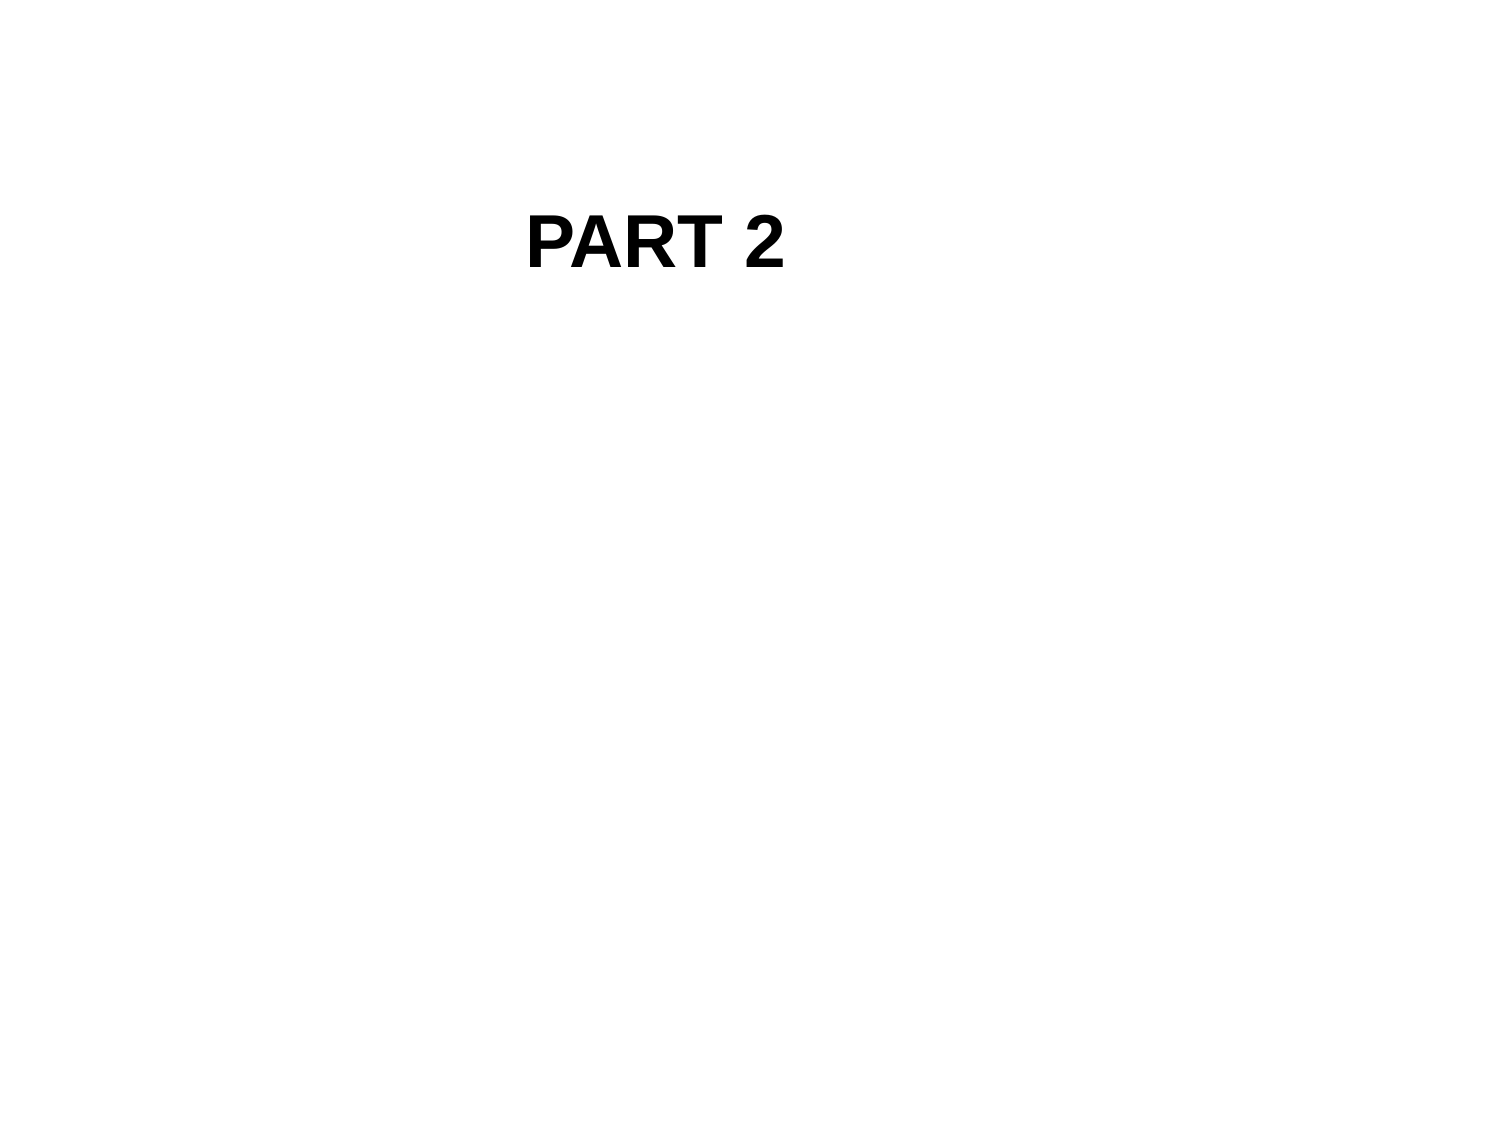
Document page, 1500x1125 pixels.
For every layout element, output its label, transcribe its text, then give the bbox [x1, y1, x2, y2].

text_box PART 2 [510, 185, 802, 291]
